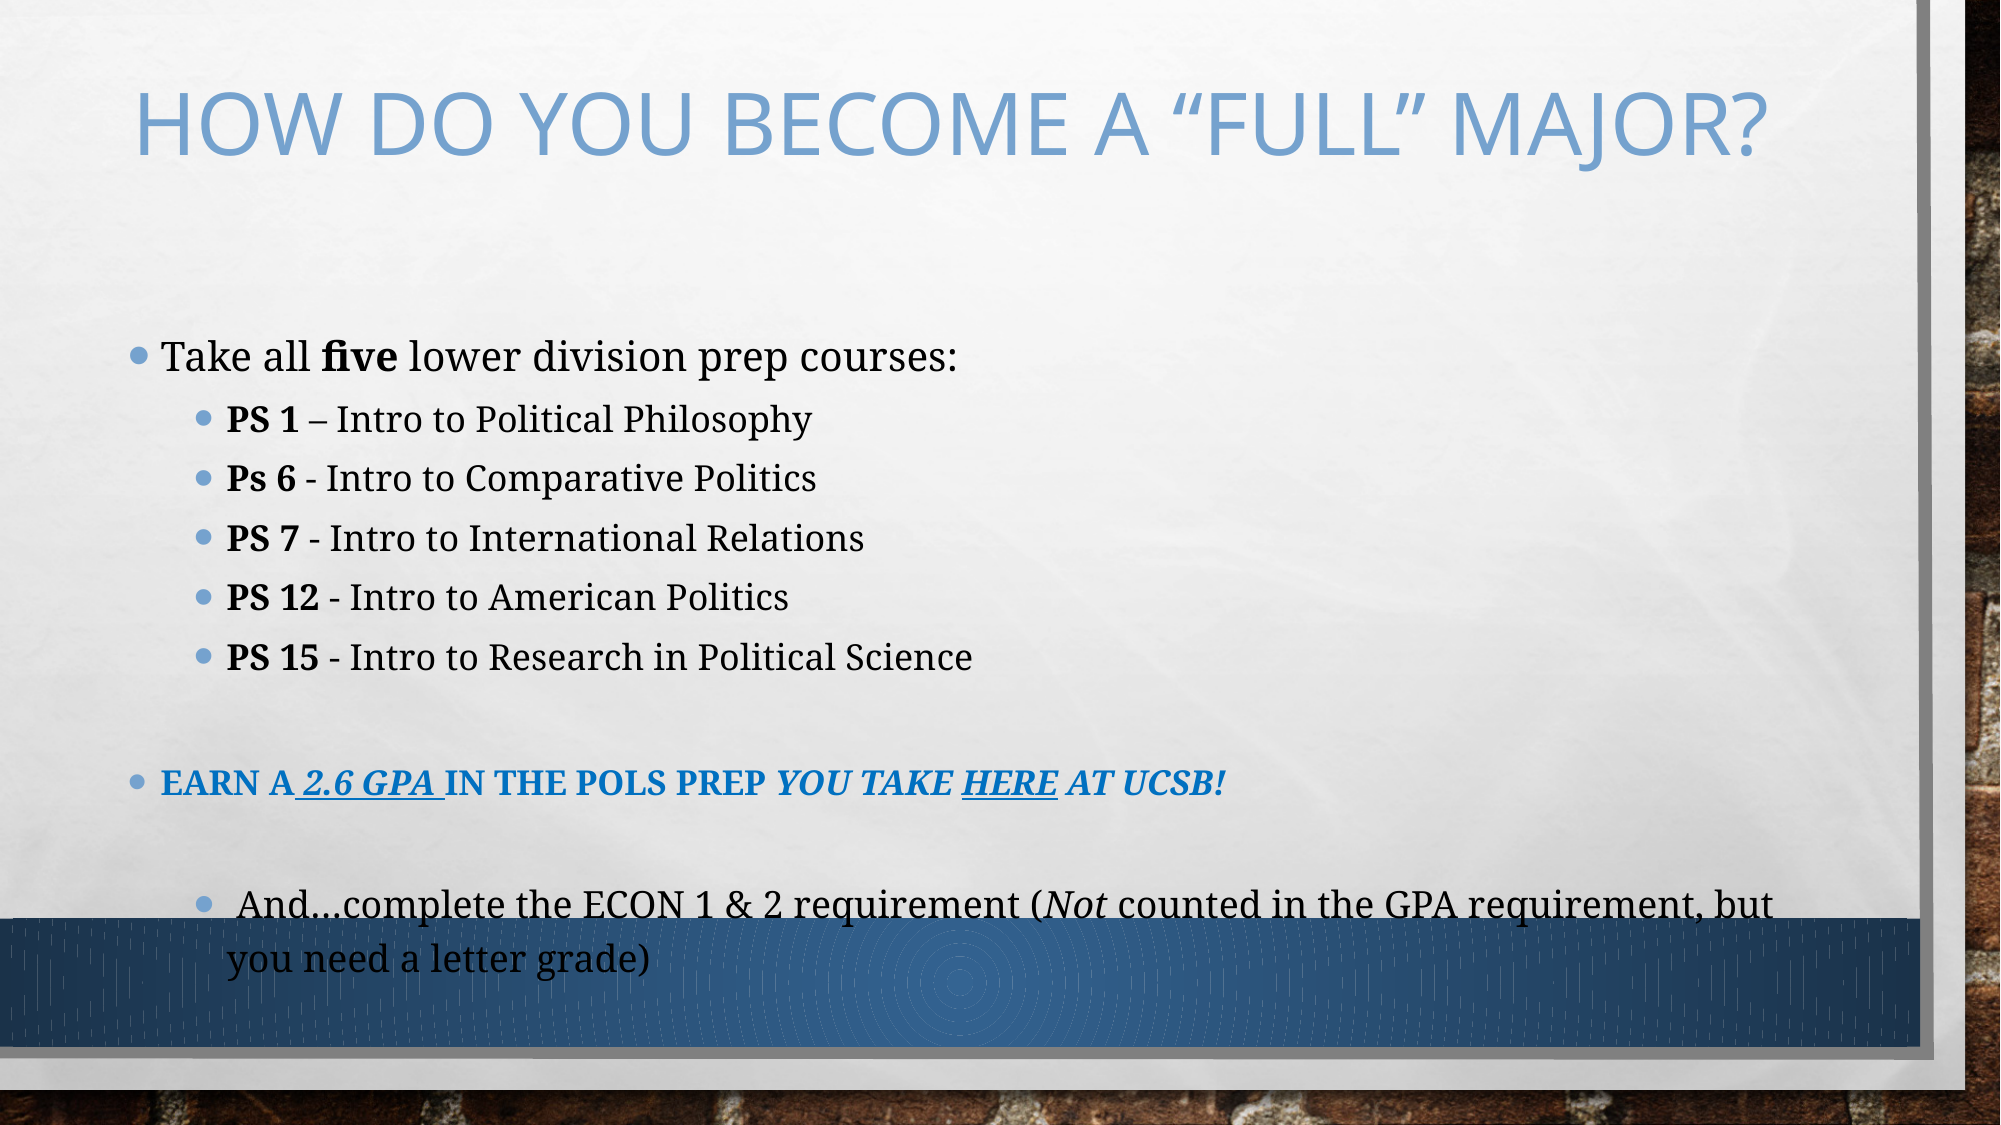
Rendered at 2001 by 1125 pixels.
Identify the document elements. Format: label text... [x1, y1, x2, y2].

picture [0, 0, 2000, 1125]
list Take all five lower division prep courses: PS 1 – Intro to Political Philosophy Ps 6 - Intro to Comparative Politics PS 7 - Intro to International Relations PS 12 - Intro to American Politics PS 15 - Intro to Research in Political Science Earn a 2.6 GPA in the POLS prep you take here at UCSB! And…complete the ECON 1 & 2 requirement (Not counted in the GPA requirement, but you need a letter grade) [112, 200, 1818, 990]
title How do you become a “full” Major? [97, 33, 1804, 222]
